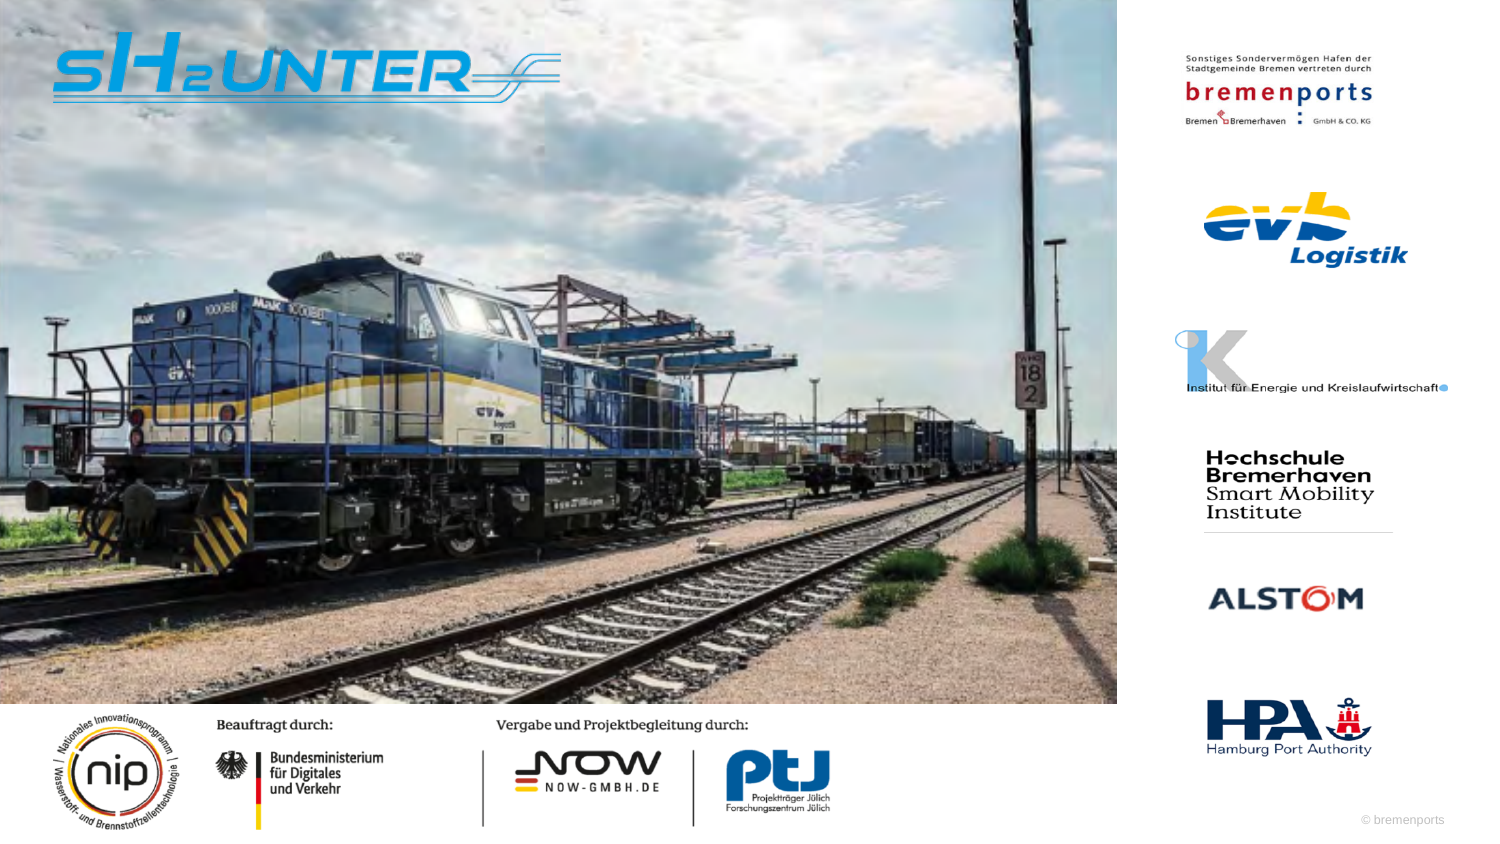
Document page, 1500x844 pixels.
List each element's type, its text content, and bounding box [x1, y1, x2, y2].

picture [1204, 582, 1416, 674]
picture [0, 0, 1117, 705]
picture [1180, 50, 1377, 130]
picture [1204, 192, 1408, 269]
picture [1204, 449, 1440, 538]
picture [478, 717, 833, 830]
picture [1204, 697, 1440, 795]
picture [1174, 329, 1449, 393]
picture [52, 714, 408, 830]
text_box © bremenports [1346, 804, 1495, 835]
